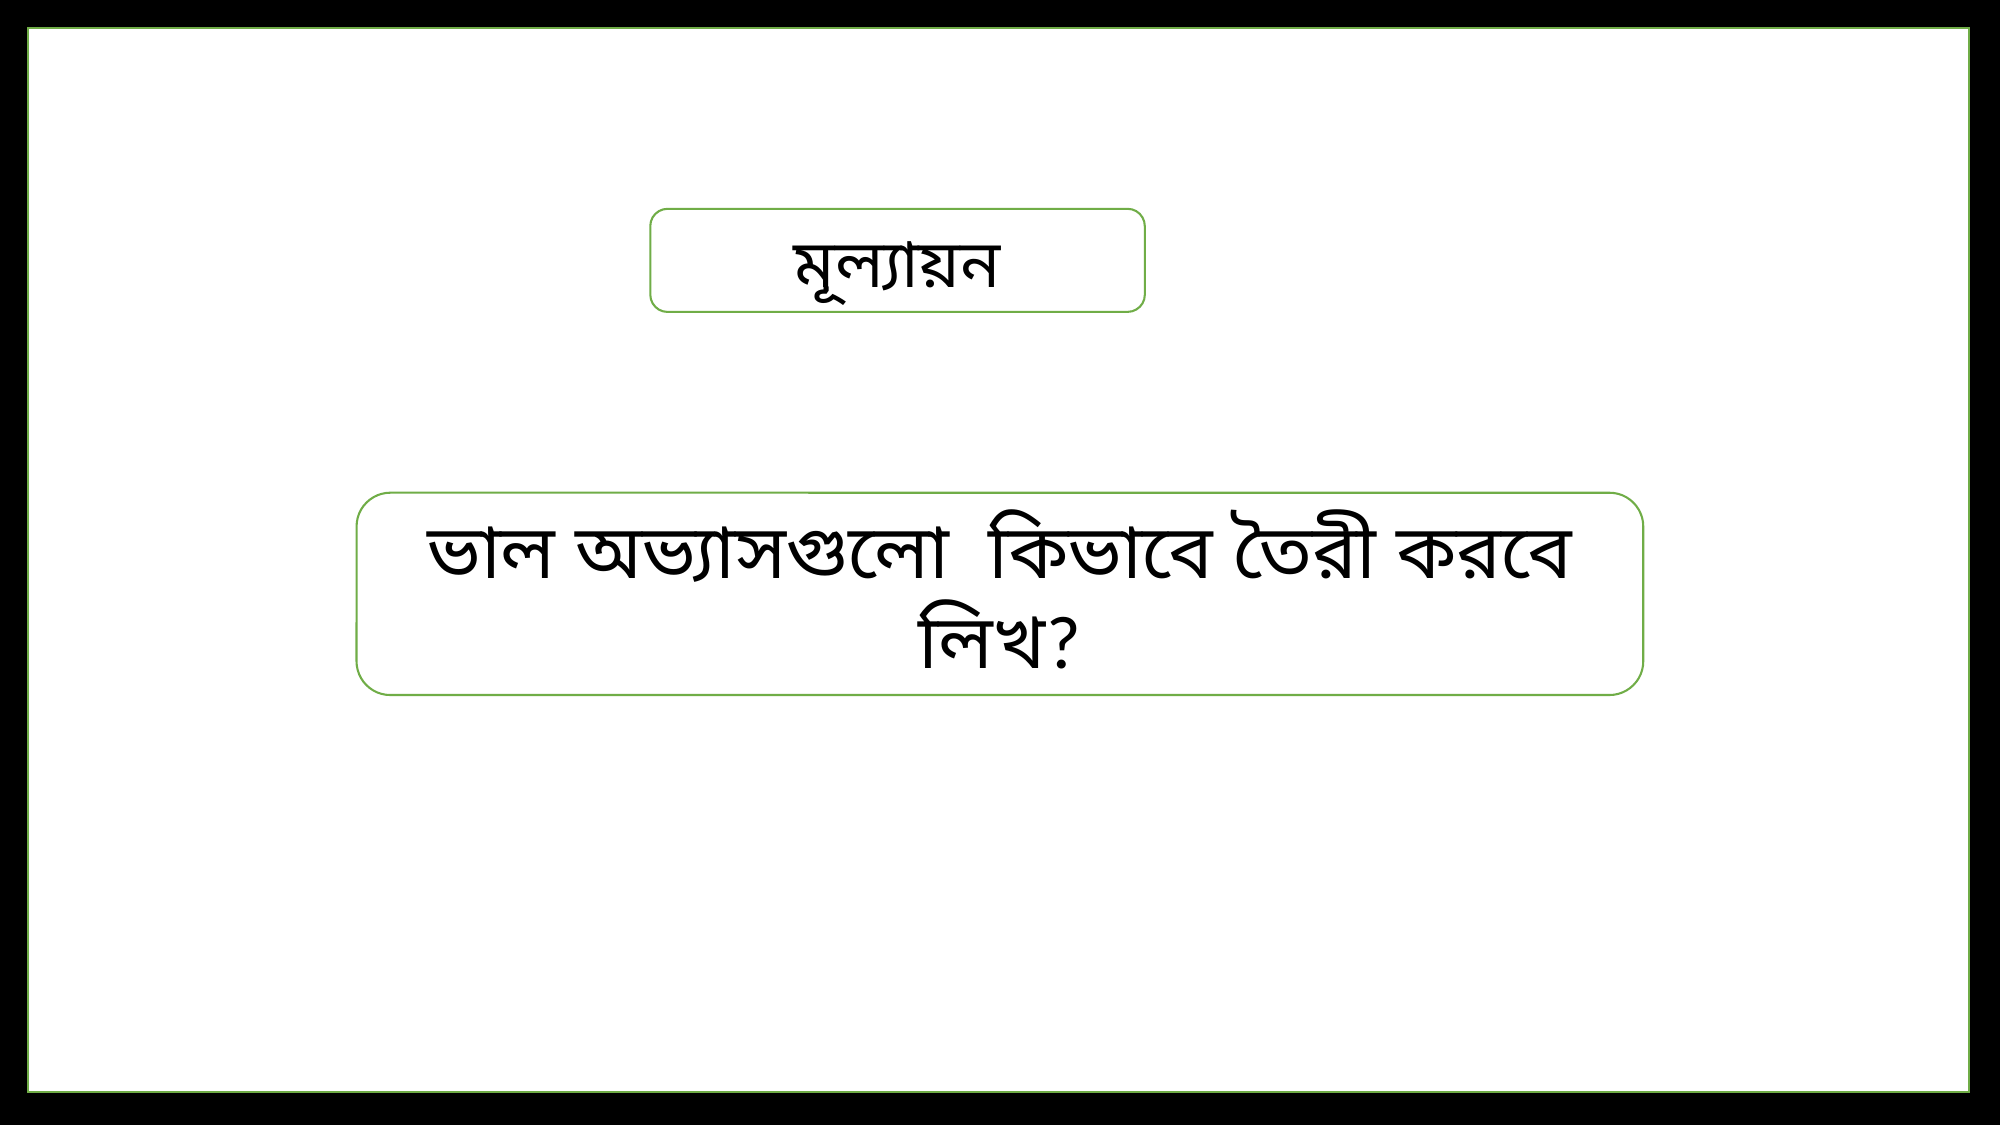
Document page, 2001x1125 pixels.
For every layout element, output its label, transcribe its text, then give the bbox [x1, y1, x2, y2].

text_box [27, 27, 1970, 1093]
text_box ভাল অভ্যাসগুলো কিভাবে তৈরী করবে লিখ? [355, 491, 1645, 697]
text_box মূল্যায়ন [649, 207, 1146, 313]
text_box [0, 0, 2000, 1125]
